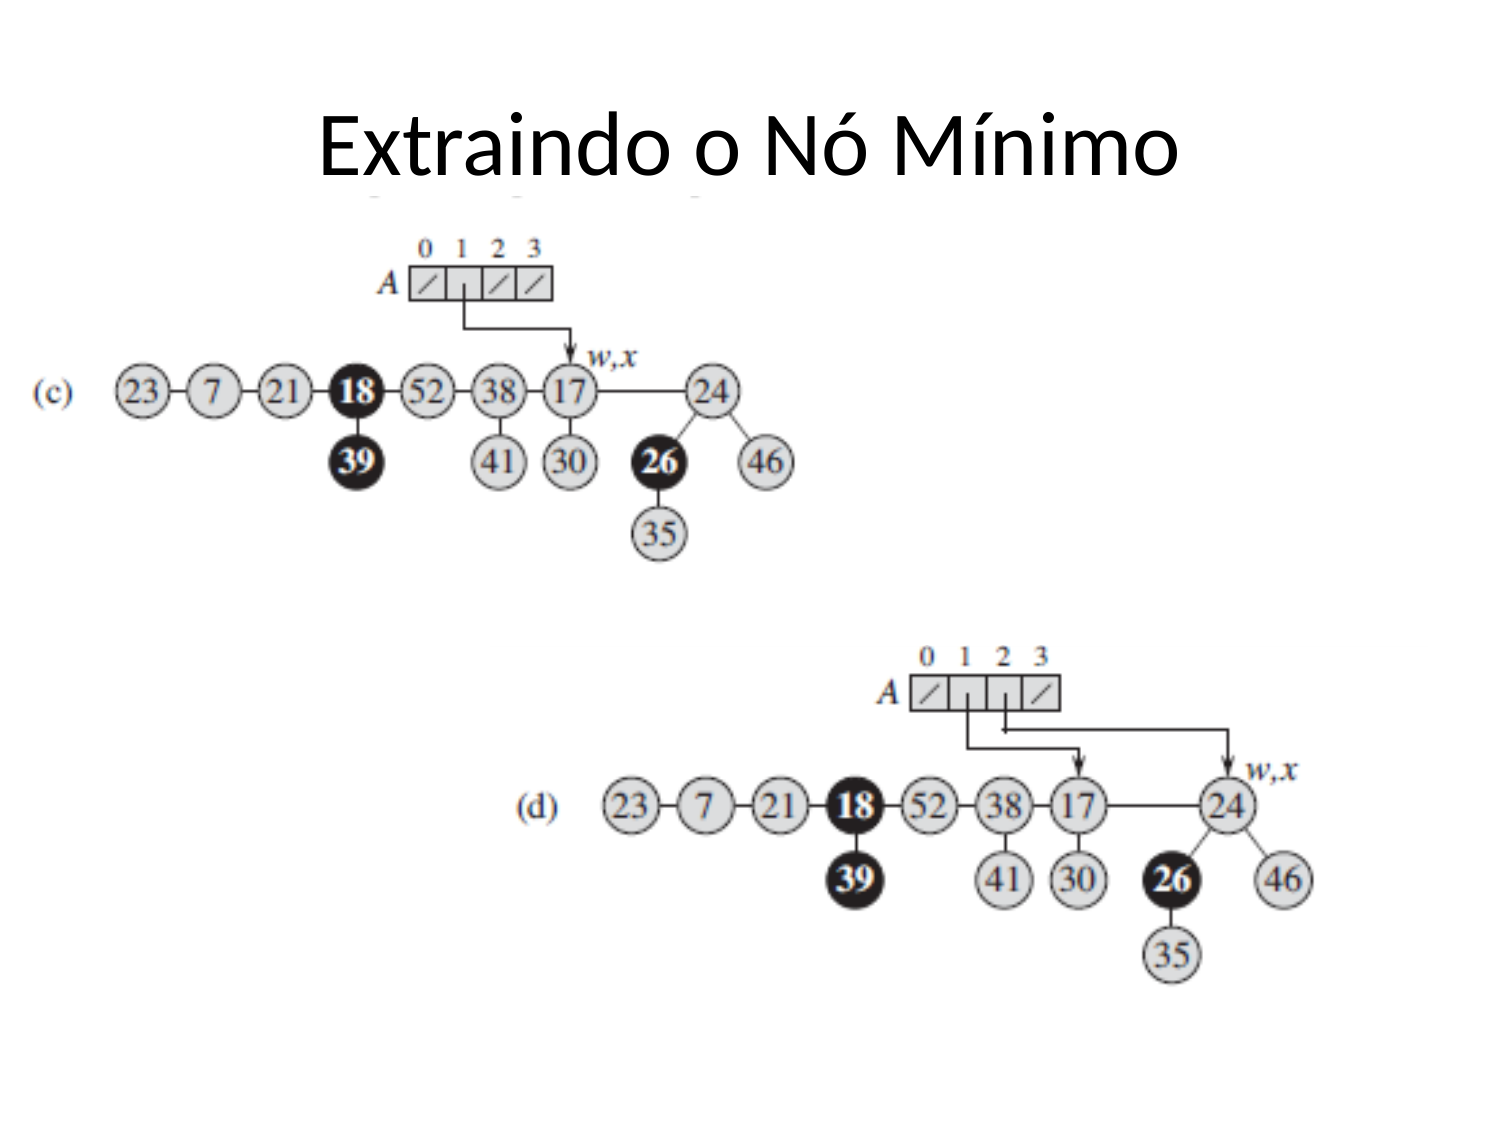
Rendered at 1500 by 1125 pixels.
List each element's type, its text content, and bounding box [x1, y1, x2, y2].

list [489, 644, 1428, 998]
picture [0, 196, 878, 575]
title Extraindo o Nó Mínimo [75, 45, 1425, 233]
